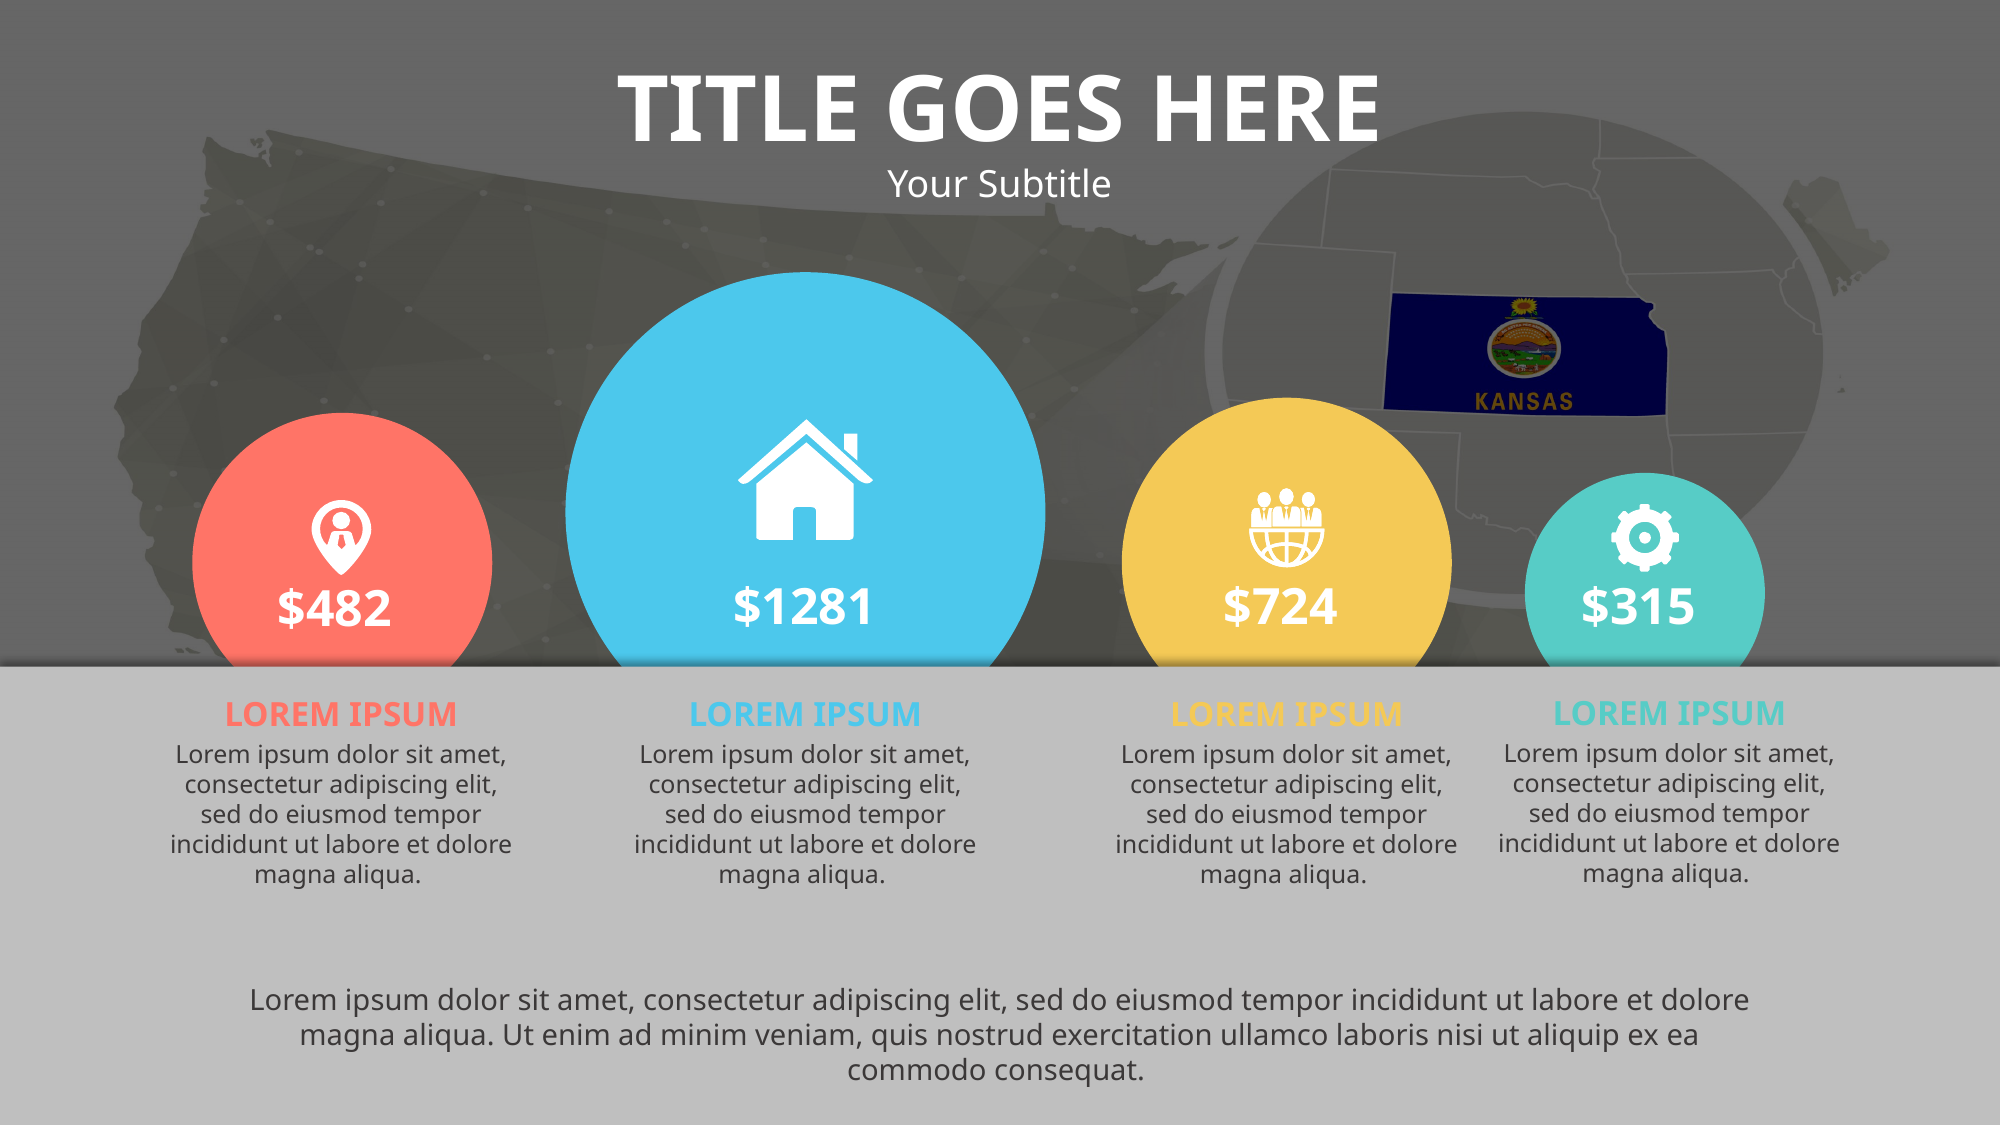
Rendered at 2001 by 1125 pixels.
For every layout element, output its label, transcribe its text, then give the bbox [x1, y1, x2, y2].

picture [0, 0, 2001, 1105]
text_box LOREM IPSUM Lorem ipsum dolor sit amet, consectetur adipiscing elit, sed do eiusmod tempor incididunt ut labore et dolore magna aliqua. [153, 686, 529, 896]
text_box LOREM IPSUM Lorem ipsum dolor sit amet, consectetur adipiscing elit, sed do eiusmod tempor incididunt ut labore et dolore magna aliqua. [1099, 686, 1475, 896]
text_box [564, 271, 1047, 655]
text_box [1611, 504, 1679, 567]
text_box [1120, 396, 1453, 655]
text_box $482 [263, 569, 420, 645]
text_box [311, 499, 372, 575]
text_box Lorem ipsum dolor sit amet, consectetur adipiscing elit, sed do eiusmod tempor incididunt ut labore et dolore magna aliqua. Ut enim ad minim veniam, quis nostrud exercitation ullamco laboris nisi ut aliquip ex ea commodo consequat. [229, 974, 1771, 1094]
text_box [756, 442, 854, 540]
text_box [737, 419, 873, 484]
text_box $1281 [718, 567, 893, 642]
text_box LOREM IPSUM Lorem ipsum dolor sit amet, consectetur adipiscing elit, sed do eiusmod tempor incididunt ut labore et dolore magna aliqua. [1481, 685, 1857, 895]
text_box [191, 411, 494, 655]
text_box LOREM IPSUM Lorem ipsum dolor sit amet, consectetur adipiscing elit, sed do eiusmod tempor incididunt ut labore et dolore magna aliqua. [617, 686, 993, 896]
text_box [1249, 488, 1325, 568]
text_box [1523, 471, 1766, 655]
text_box [0, 666, 2000, 1125]
text_box $315 [1566, 567, 1723, 642]
text_box TITLE GOES HERE Your Subtitle [548, 42, 1452, 212]
text_box $724 [1208, 567, 1365, 642]
